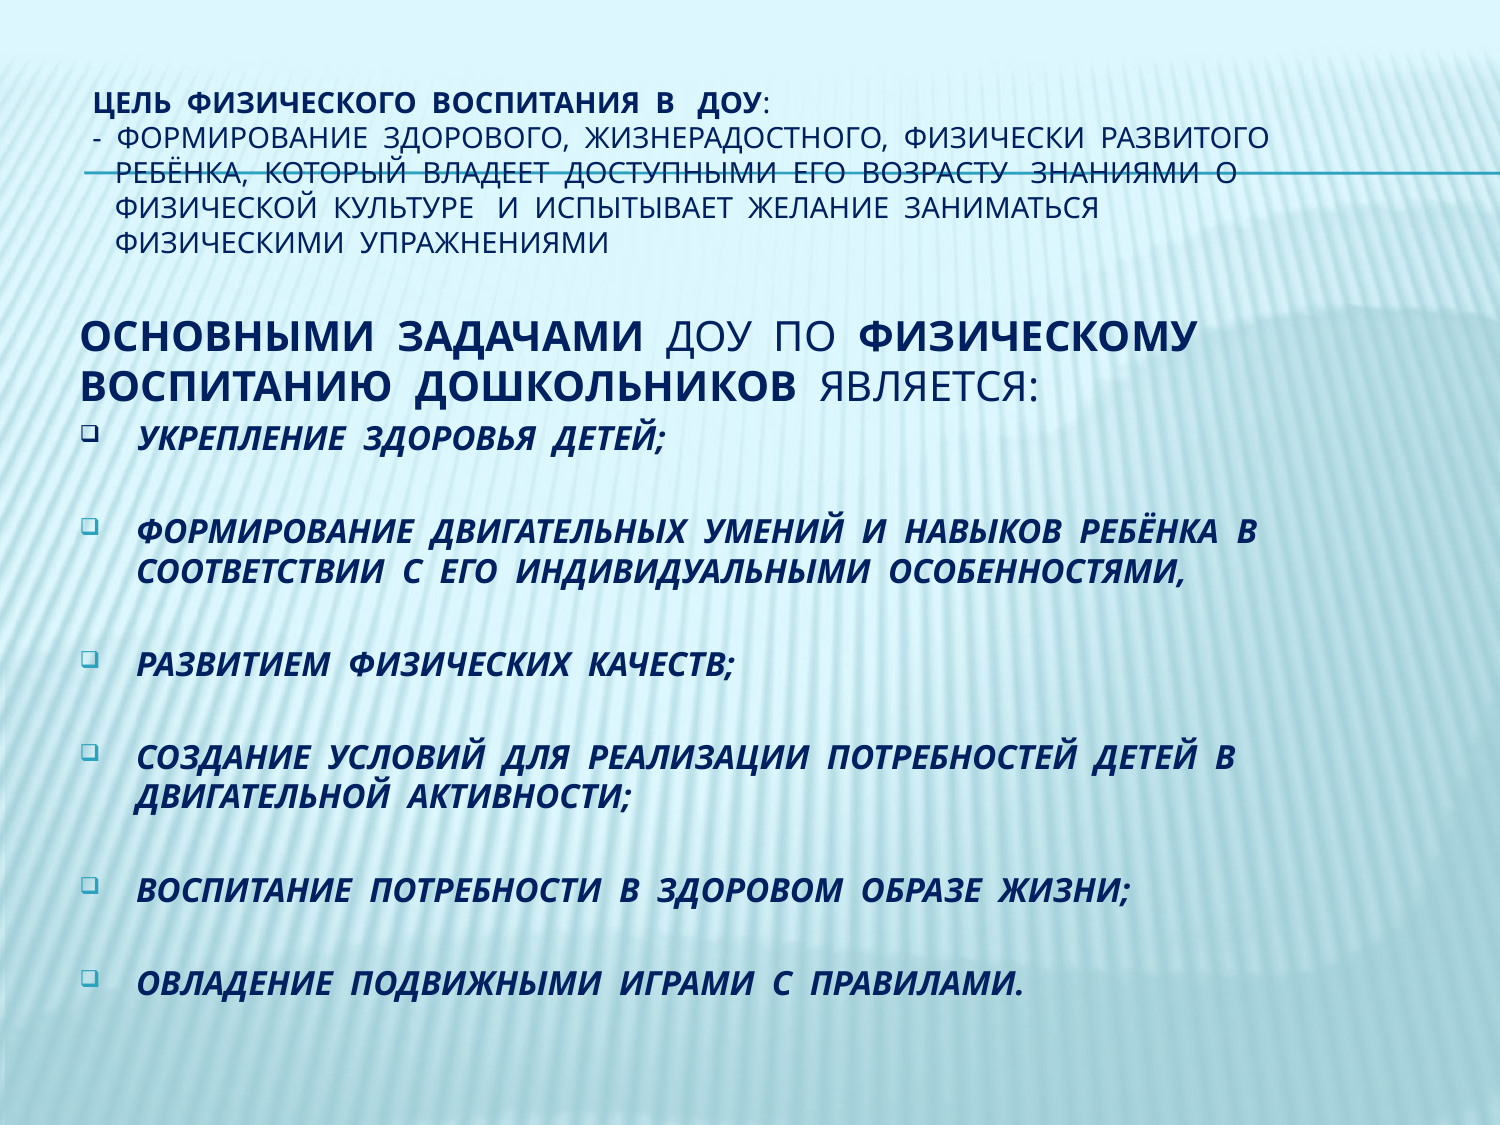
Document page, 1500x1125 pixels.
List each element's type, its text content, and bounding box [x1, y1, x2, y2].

list ОСНОВНЫМИ ЗАДАЧАМИ ДОУ ПО ФИЗИЧЕСКОМУ ВОСПИТАНИЮ ДОШКОЛЬНИКОВ ЯВЛЯЕТСЯ: УКРЕПЛЕНИЕ ЗДОРОВЬЯ ДЕТЕЙ; ФОРМИРОВАНИЕ ДВИГАТЕЛЬНЫХ УМЕНИЙ И НАВЫКОВ РЕБЁНКА В СООТВЕТСТВИИ С ЕГО ИНДИВИДУАЛЬНЫМИ ОСОБЕННОСТЯМИ, РАЗВИТИЕМ ФИЗИЧЕСКИХ КАЧЕСТВ; СОЗДАНИЕ УСЛОВИЙ ДЛЯ РЕАЛИЗАЦИИ ПОТРЕБНОСТЕЙ ДЕТЕЙ В ДВИГАТЕЛЬНОЙ АКТИВНОСТИ; ВОСПИТАНИЕ ПОТРЕБНОСТИ В ЗДОРОВОМ ОБРАЗЕ ЖИЗНИ; ОВЛАДЕНИЕ ПОДВИЖНЫМИ ИГРАМИ С ПРАВИЛАМИ. [64, 302, 1475, 1095]
title ЦЕЛЬ ФИЗИЧЕСКОГО ВОСПИТАНИЯ В ДОУ: - ФОРМИРОВАНИЕ ЗДОРОВОГО, ЖИЗНЕРАДОСТНОГО, ФИЗИЧЕСКИ РАЗВИТОГО РЕБЁНКА, КОТОРЫЙ ВЛАДЕЕТ ДОСТУПНЫМИ ЕГО ВОЗРАСТУ ЗНАНИЯМИ О ФИЗИЧЕСКОЙ КУЛЬТУРЕ И ИСПЫТЫВАЕТ ЖЕЛАНИЕ ЗАНИМАТЬСЯ ФИЗИЧЕСКИМИ УПРАЖНЕНИЯМИ [77, 74, 1500, 339]
